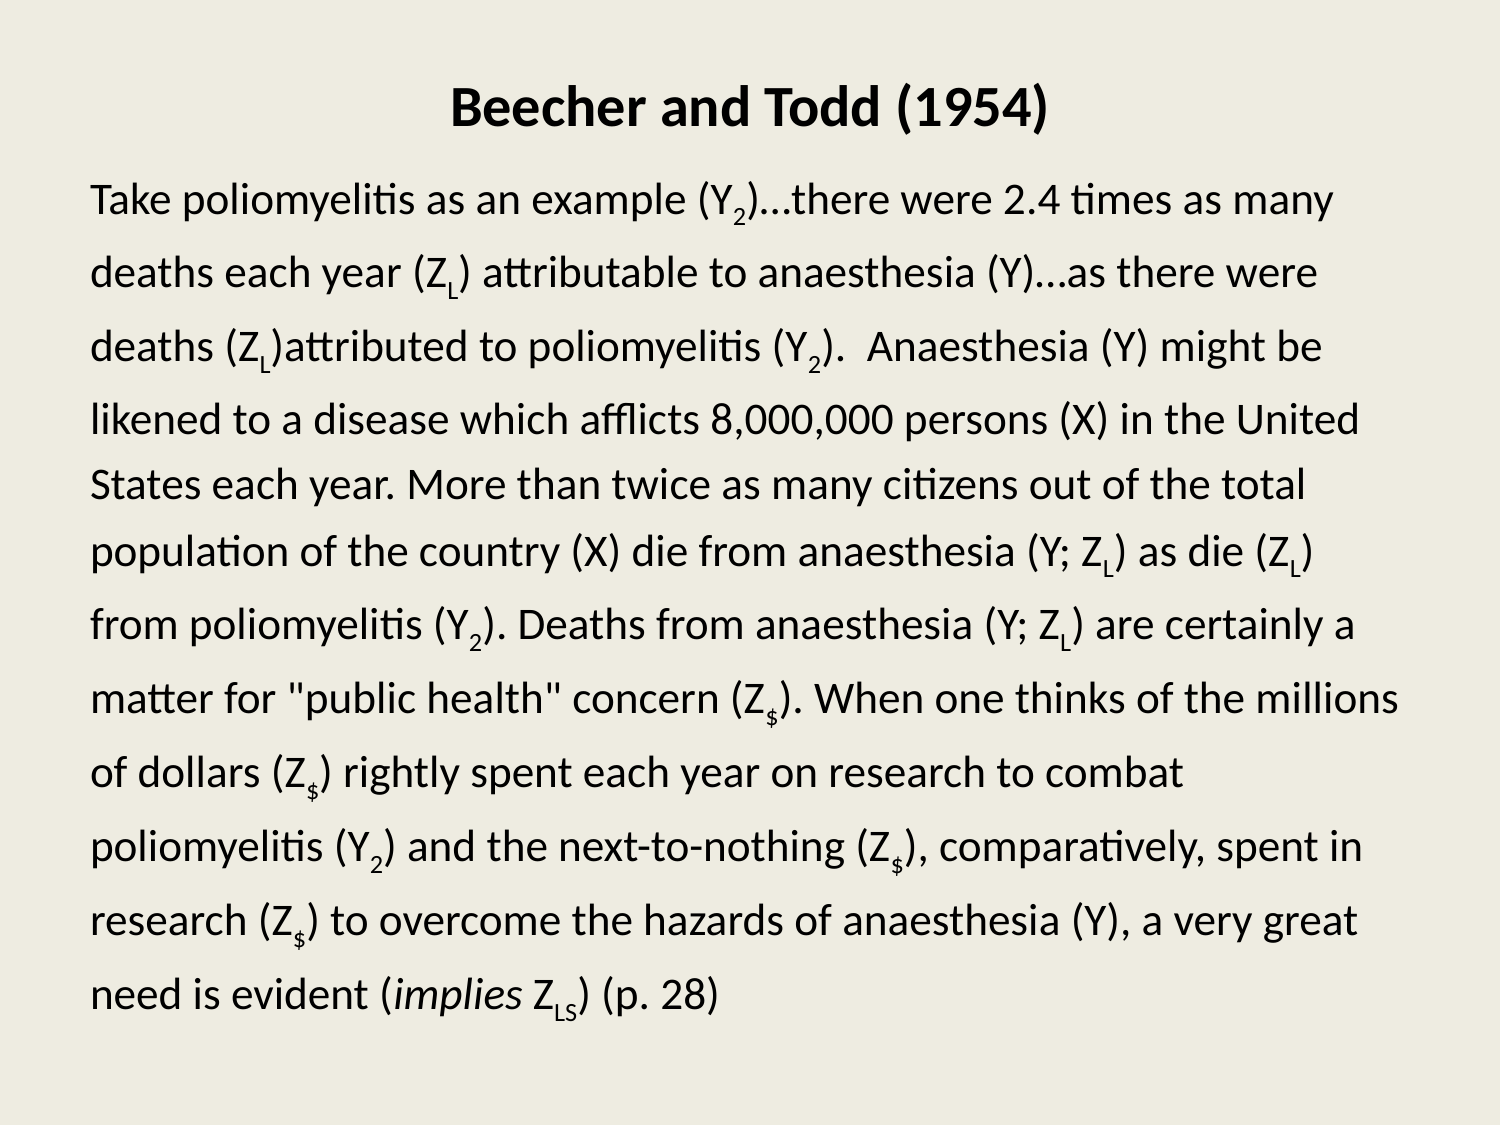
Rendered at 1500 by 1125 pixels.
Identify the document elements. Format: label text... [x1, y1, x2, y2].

title Beecher and Todd (1954) [75, 45, 1425, 149]
list Take poliomyelitis as an example (Y2)…there were 2.4 times as many deaths each year (ZL) attributable to anaesthesia (Y)…as there were deaths (ZL)attributed to poliomyelitis (Y2). Anaesthesia (Y) might be likened to a disease which afflicts 8,000,000 persons (X) in the United States each year. More than twice as many citizens out of the total population of the country (X) die from anaesthesia (Y; ZL) as die (ZL) from poliomyelitis (Y2). Deaths from anaesthesia (Y; ZL) are certainly a matter for "public health" concern (Z$). When one thinks of the millions of dollars (Z$) rightly spent each year on research to combat poliomyelitis (Y2) and the next-to-nothing (Z$), comparatively, spent in research (Z$) to overcome the hazards of anaesthesia (Y), a very great need is evident (implies ZLS) (p. 28) [75, 149, 1425, 1047]
